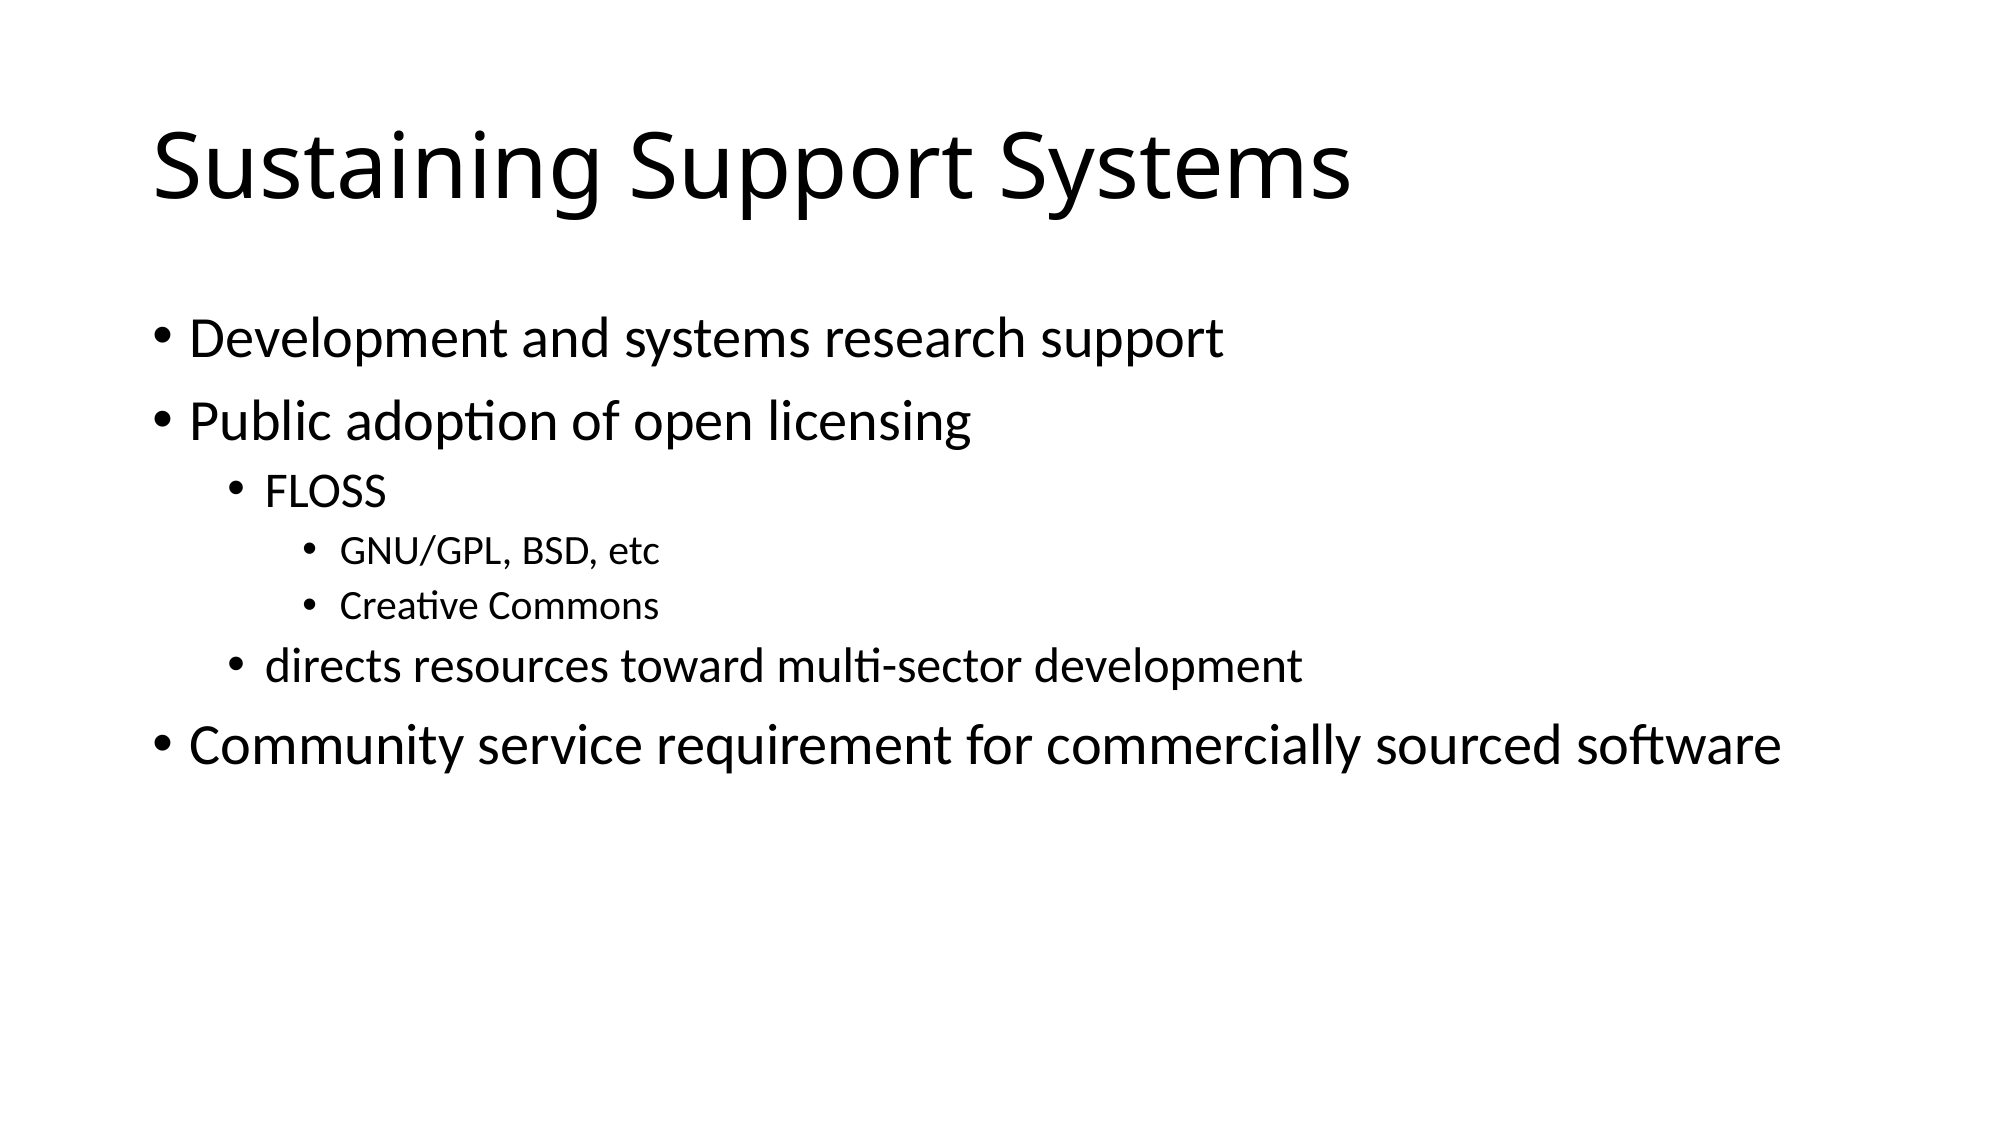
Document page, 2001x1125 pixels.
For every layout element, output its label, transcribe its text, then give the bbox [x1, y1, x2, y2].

list Development and systems research support Public adoption of open licensing FLOSS GNU/GPL, BSD, etc Creative Commons directs resources toward multi-sector development Community service requirement for commercially sourced software [137, 299, 1863, 1014]
title Sustaining Support Systems [137, 59, 1863, 278]
